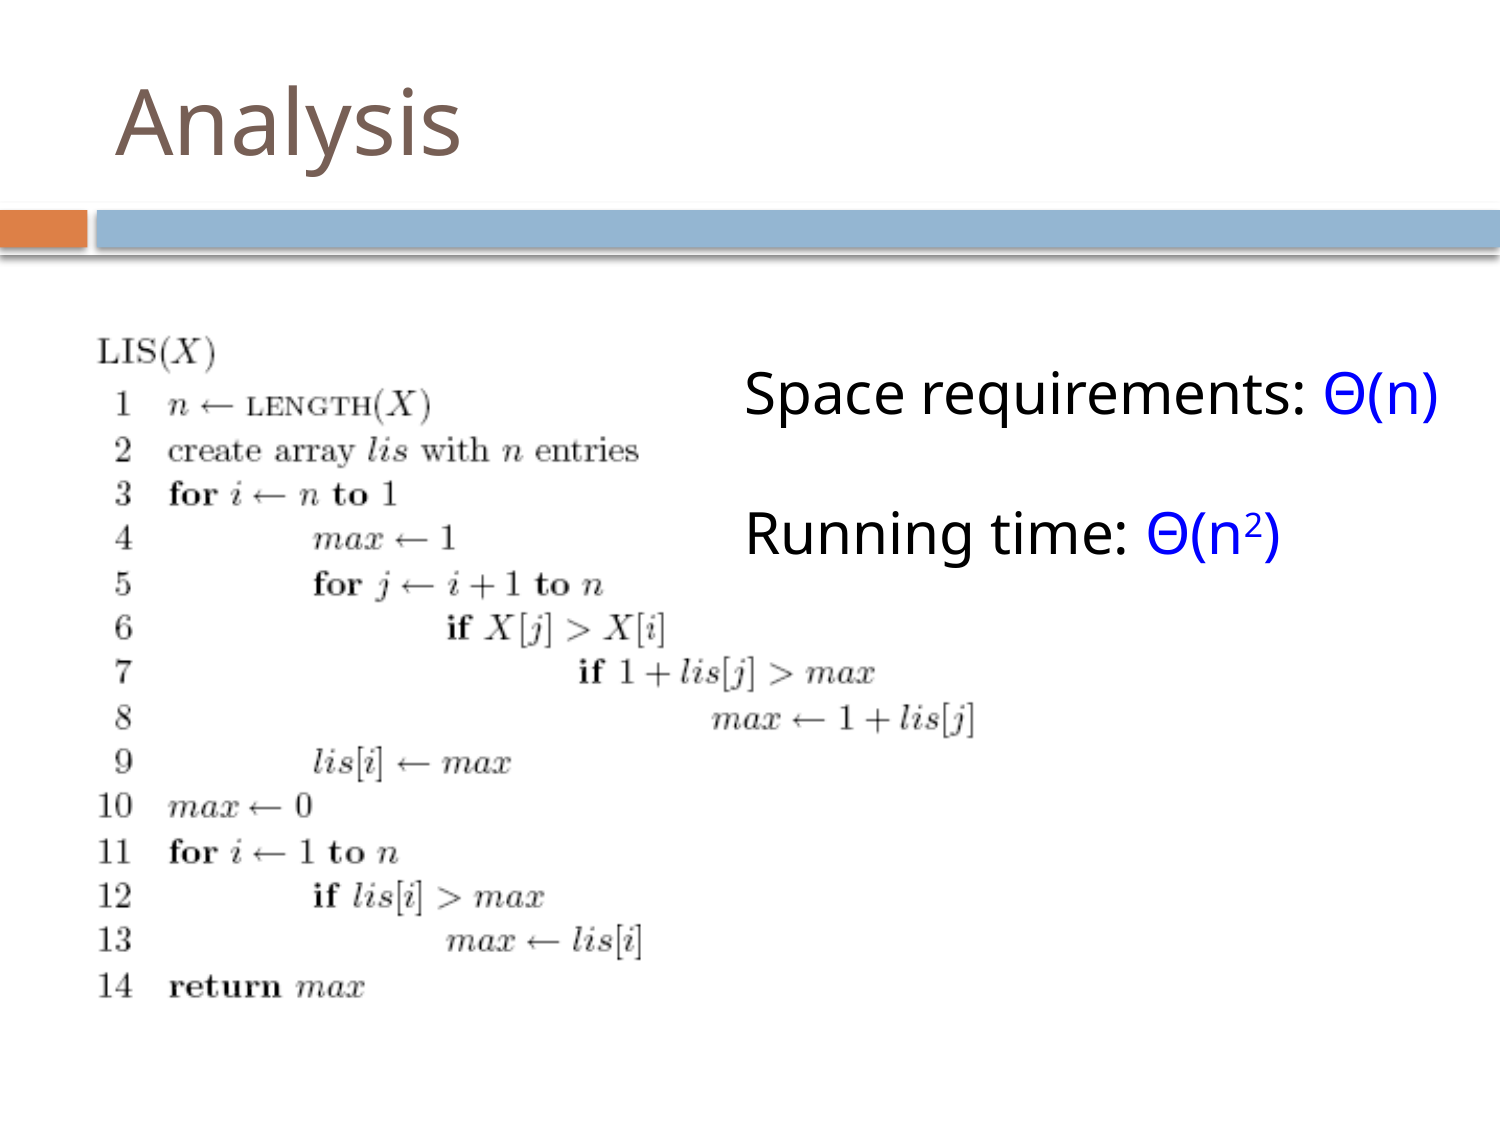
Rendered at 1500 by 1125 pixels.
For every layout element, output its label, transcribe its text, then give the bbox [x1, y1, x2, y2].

picture [87, 324, 988, 1019]
title Analysis [100, 37, 1438, 200]
text_box Space requirements: Θ(n) Running time: Θ(n2) [993, 349, 1454, 575]
